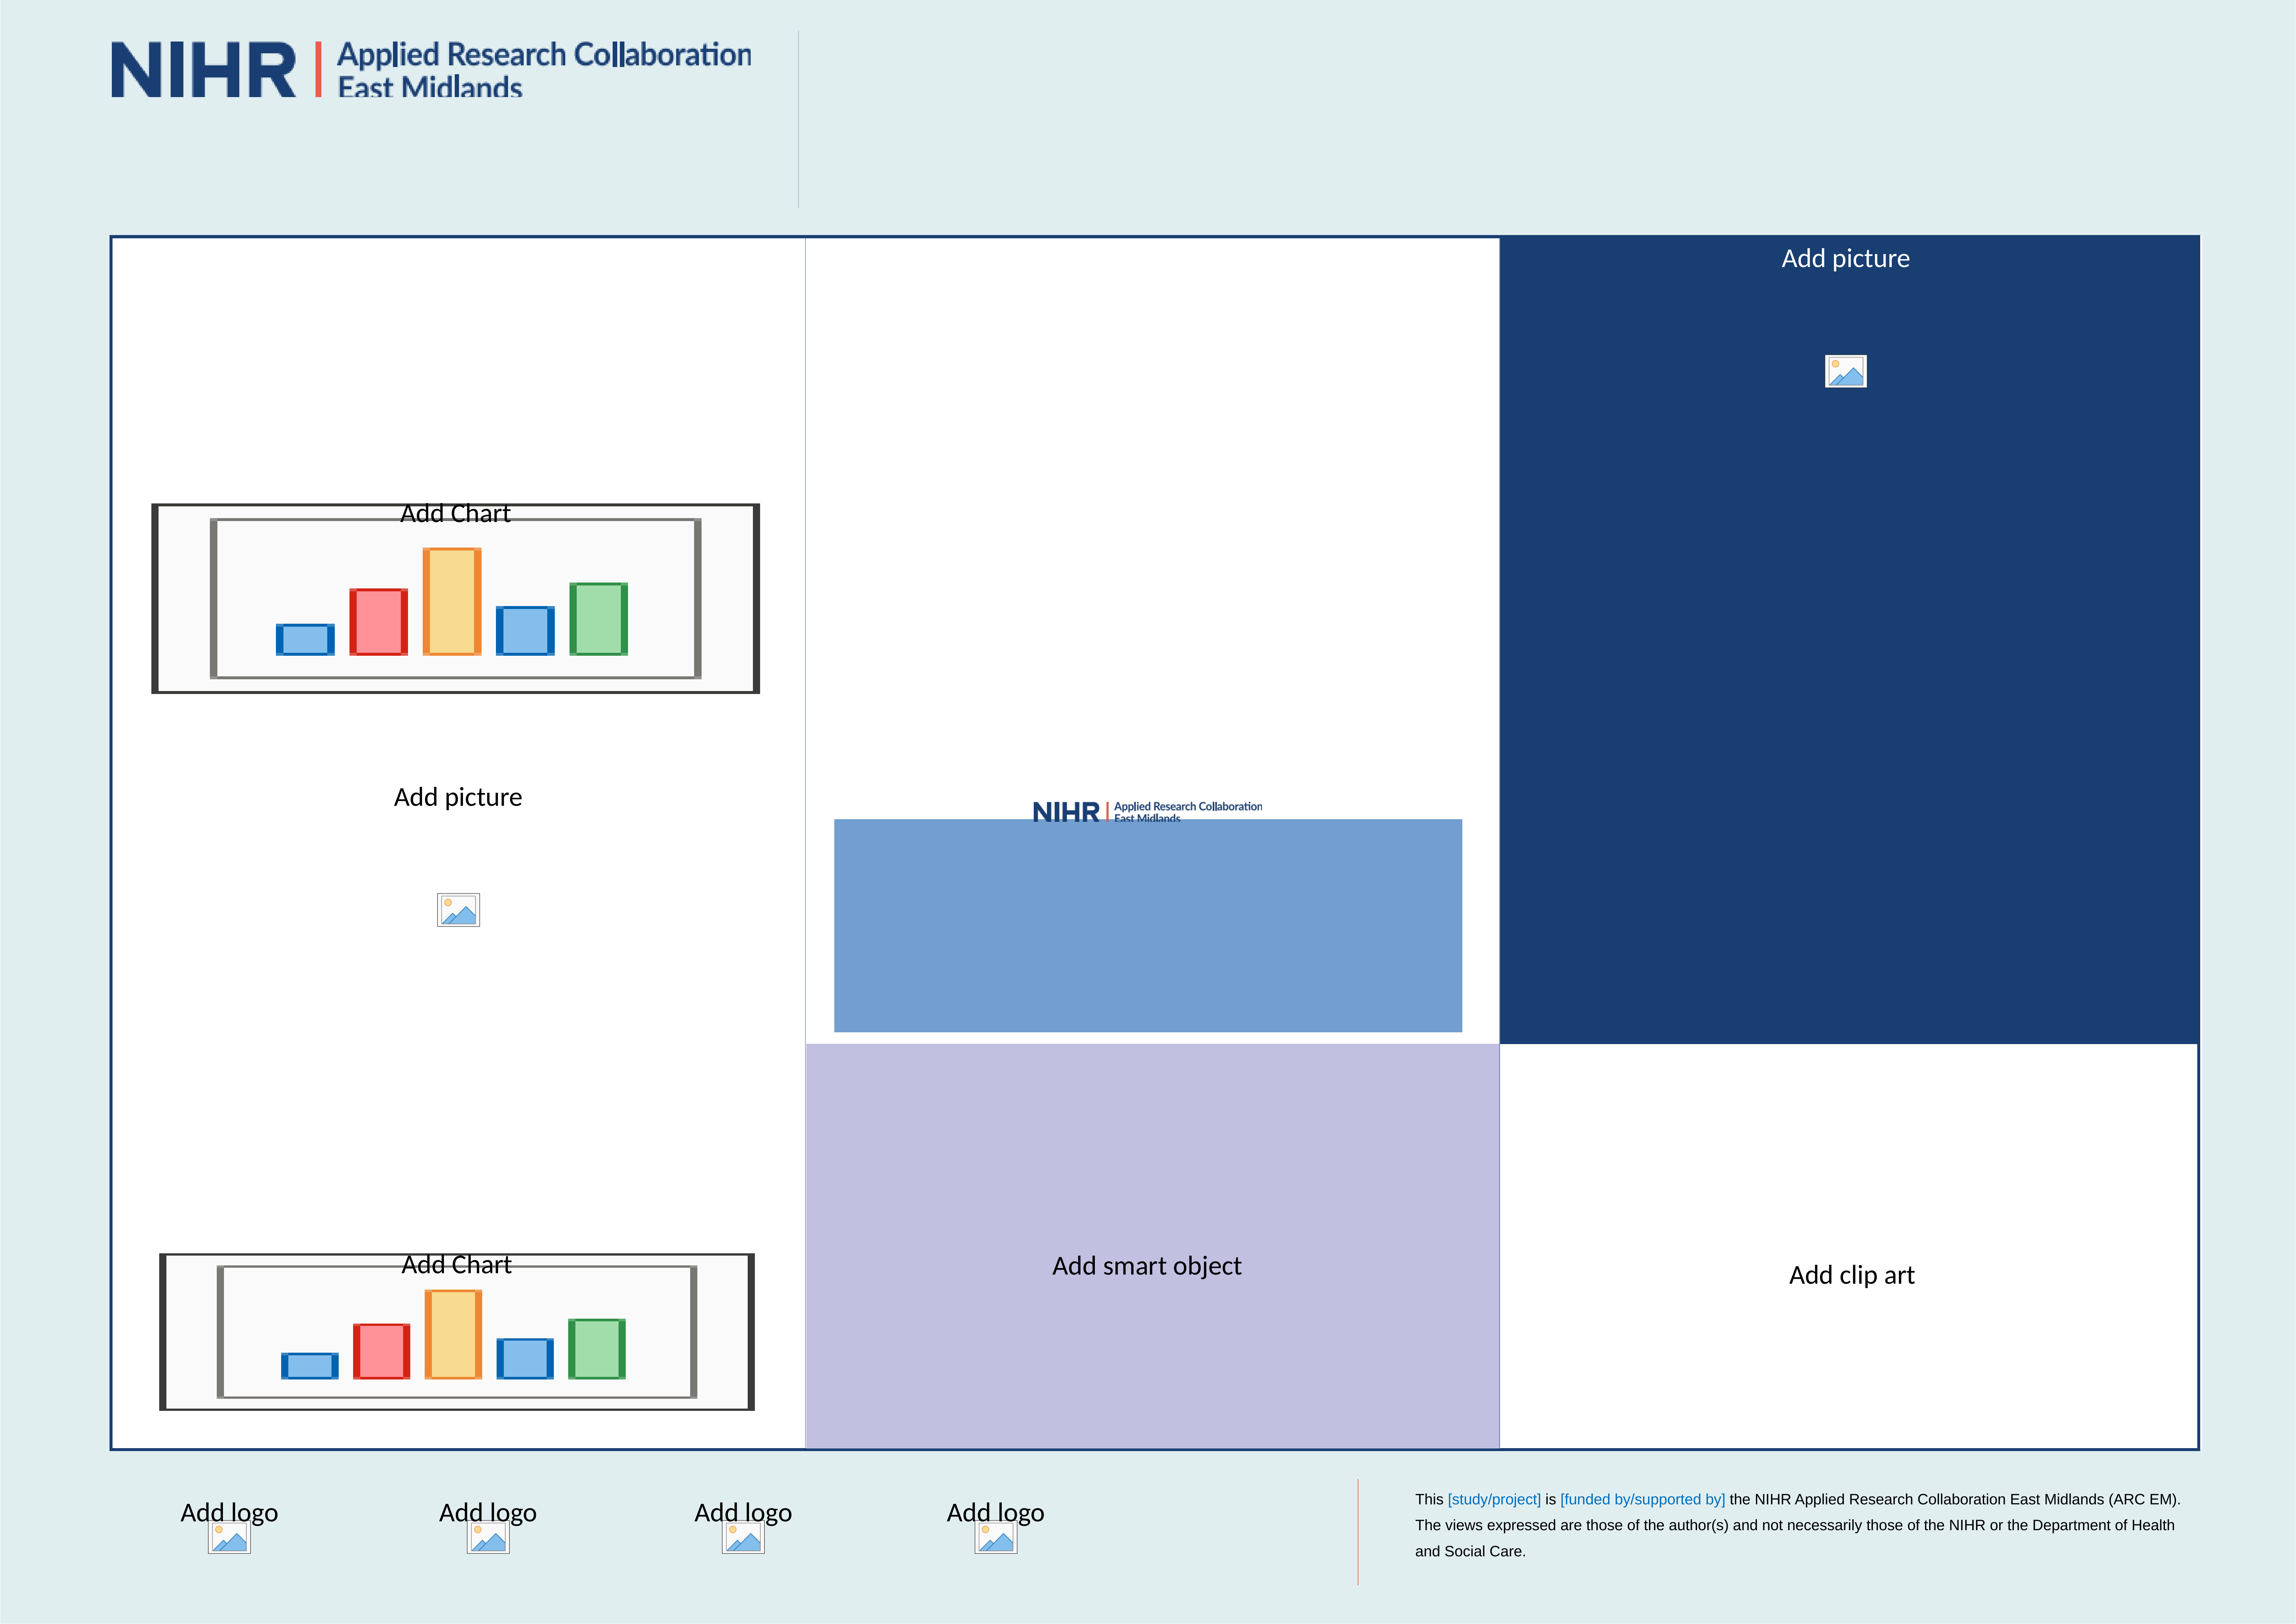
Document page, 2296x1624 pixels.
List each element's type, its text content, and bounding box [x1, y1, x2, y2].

picture [114, 1492, 346, 1582]
picture [372, 1492, 604, 1582]
picture [111, 42, 751, 97]
picture [117, 776, 800, 1044]
text_box [1524, 1254, 2181, 1421]
text_box This [study/project] is [funded by/supported by] the NIHR Applied Research Collaboration East Midlands (ARC EM). The views expressed are those of the author(s) and not necessarily those of the NIHR or the Department of Health and Social Care. [1410, 1489, 2202, 1572]
picture [880, 1492, 1112, 1582]
picture [628, 1492, 859, 1582]
picture [1033, 802, 1262, 822]
picture [806, 236, 2201, 1449]
